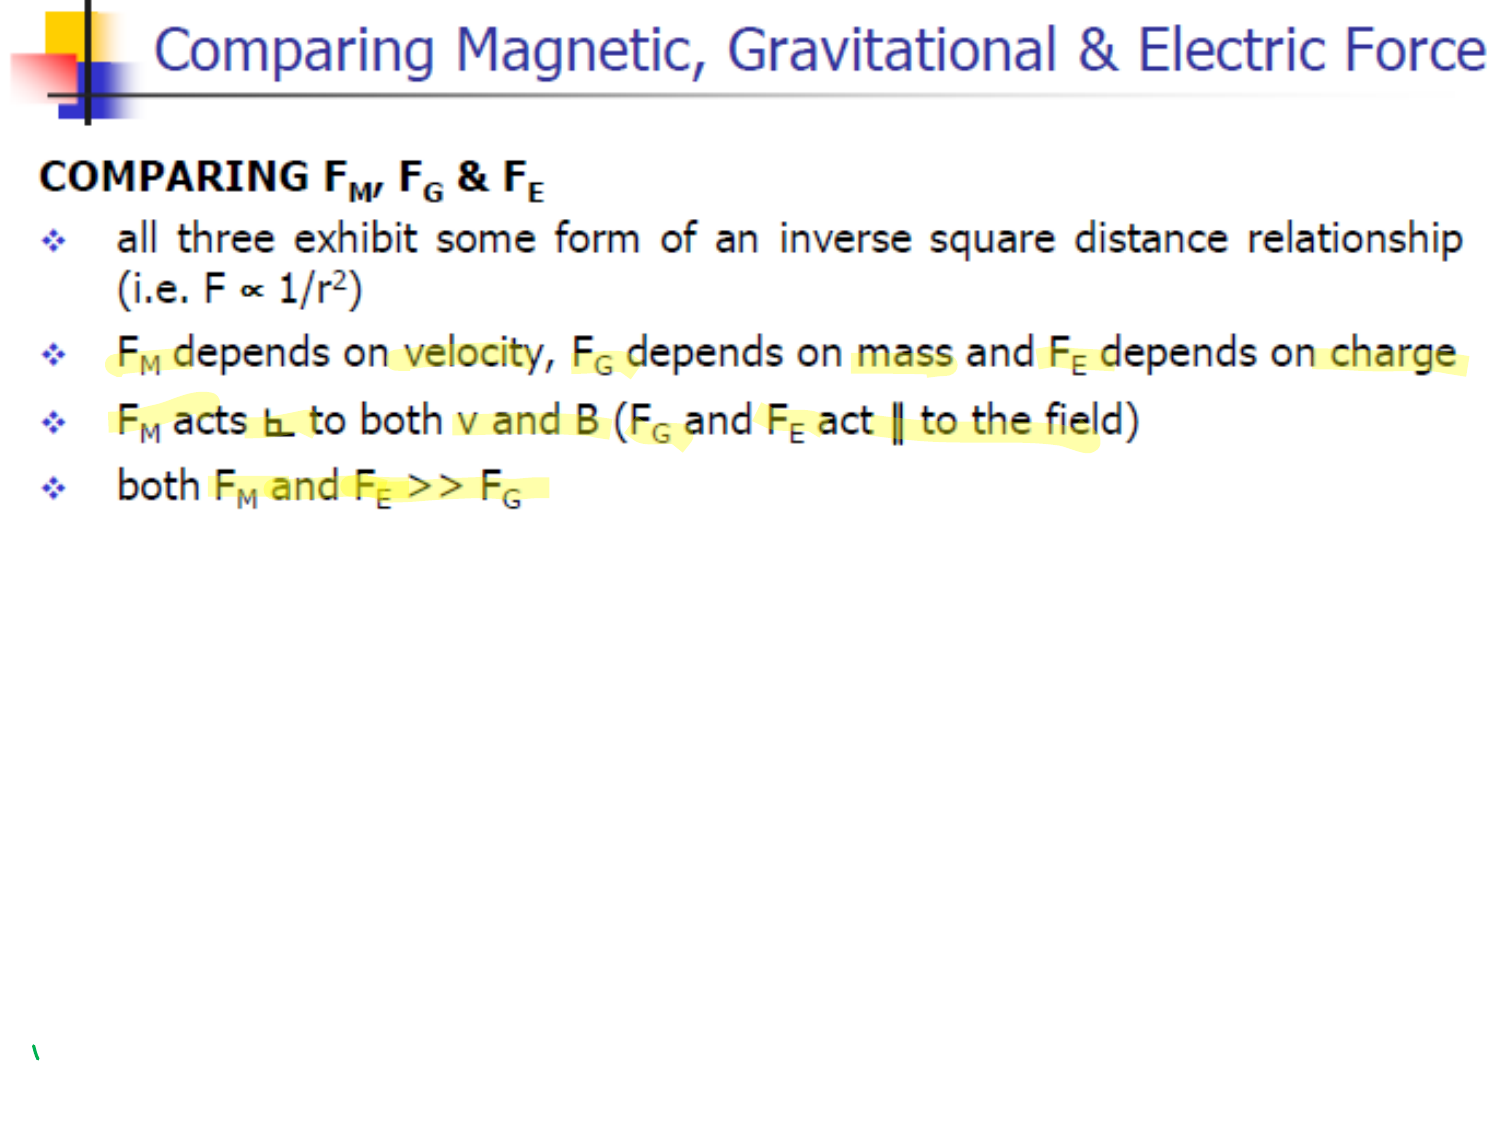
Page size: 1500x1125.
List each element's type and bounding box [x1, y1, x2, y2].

picture [0, 0, 1500, 541]
